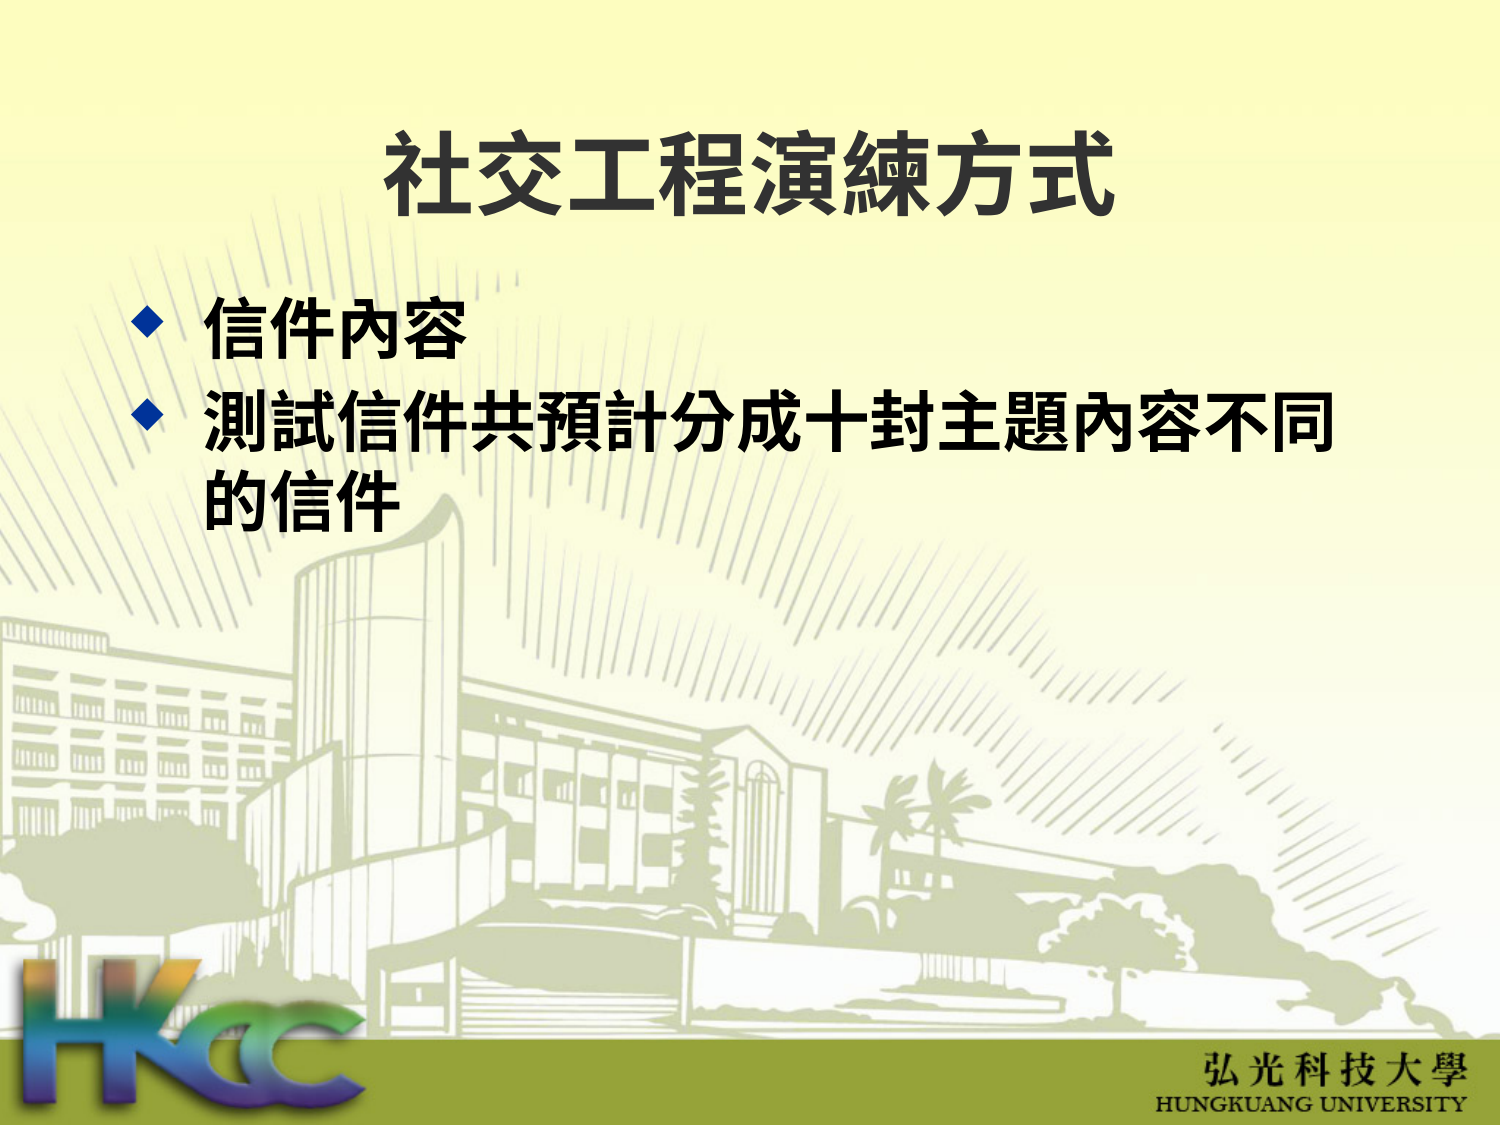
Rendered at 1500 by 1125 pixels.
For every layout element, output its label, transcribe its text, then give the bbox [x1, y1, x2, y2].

picture [0, 0, 1500, 1125]
title 社交工程演練方式 [114, 99, 1386, 244]
list 信件內容 測試信件共預計分成十封主題內容不同的信件 [112, 278, 1388, 955]
